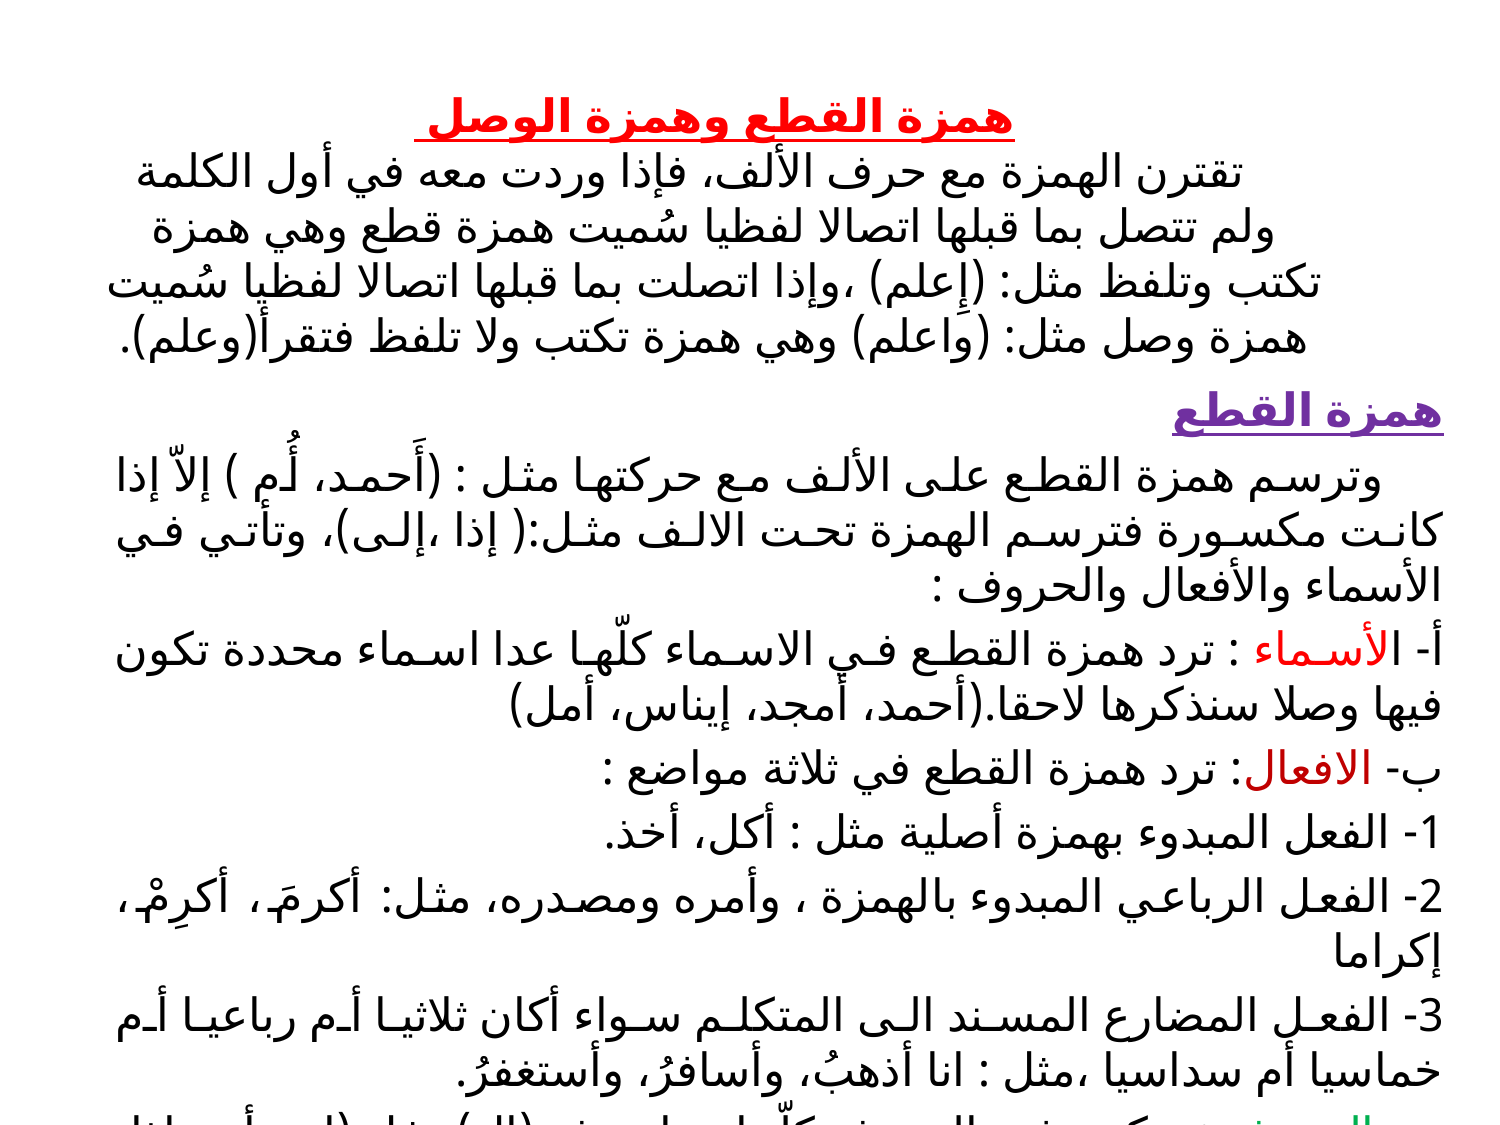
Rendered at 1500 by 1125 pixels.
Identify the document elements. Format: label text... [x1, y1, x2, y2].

title همزة القطع وهمزة الوصل تقترن الهمزة مع حرف الألف، فإذا وردت معه في أول الكلمة ولم تتصل بما قبلها اتصالا لفظيا سُميت همزة قطع وهي همزة تكتب وتلفظ مثل: (إِعلم) ،وإذا اتصلت بما قبلها اتصالا لفظيا سُميت همزة وصل مثل: (واعلم) وهي همزة تكتب ولا تلفظ فتقرأ(وعلم). [88, 78, 1341, 426]
subtitle همزة القطع وترسم همزة القطع على الألف مع حركتها مثل : (أَحمد، أُم ) إلاّ إذا كانت مكسورة فترسم الهمزة تحت الالف مثل:( إذا ،إلى)، وتأتي في الأسماء والأفعال والحروف : أ‌- الأسماء : ترد همزة القطع في الاسماء كلّها عدا اسماء محددة تكون فيها وصلا سنذكرها لاحقا.(أحمد، أمجد، إيناس، أمل) ب- الافعال: ترد همزة القطع في ثلاثة مواضع : 1- الفعل المبدوء بهمزة أصلية مثل : أكل، أخذ. 2- الفعل الرباعي المبدوء بالهمزة ، وأمره ومصدره، مثل: أكرمَ ، أكرِمْ ، إكراما 3- الفعل المضارع المسند الى المتكلم سواء أكان ثلاثيا أم رباعيا أم خماسيا أم سداسيا ،مثل : انا أذهبُ، وأسافرُ، وأستغفرُ. ج- الحروف : وتكون في الحروف كلّها عدا حرف (ال) مثل (إن، أن، إذا، ألا، إلا، أيا). [100, 373, 1459, 1083]
